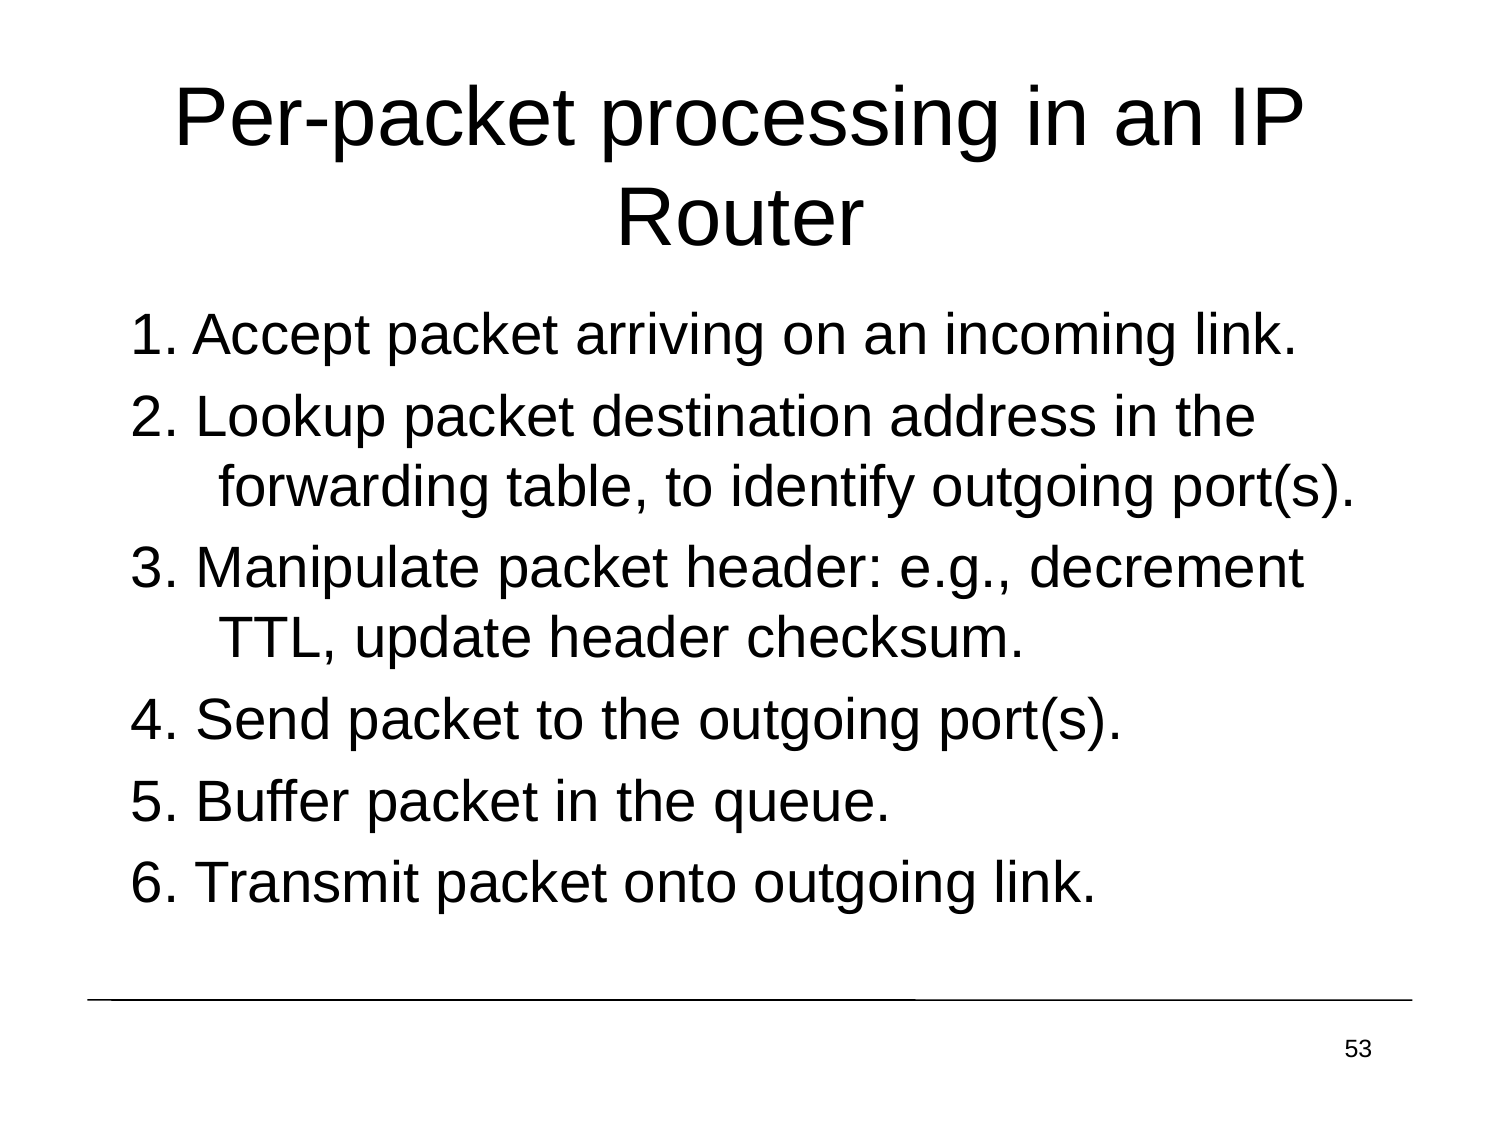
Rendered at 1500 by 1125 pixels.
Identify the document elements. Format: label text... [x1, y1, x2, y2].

title Per-packet processing in an IP Router [53, 60, 1427, 265]
slide_number 53 [1074, 1027, 1388, 1101]
list 1. Accept packet arriving on an incoming link. 2. Lookup packet destination address in the forwarding table, to identify outgoing port(s). 3. Manipulate packet header: e.g., decrement TTL, update header checksum. 4. Send packet to the outgoing port(s). 5. Buffer packet in the queue. 6. Transmit packet onto outgoing link. [115, 288, 1391, 1027]
